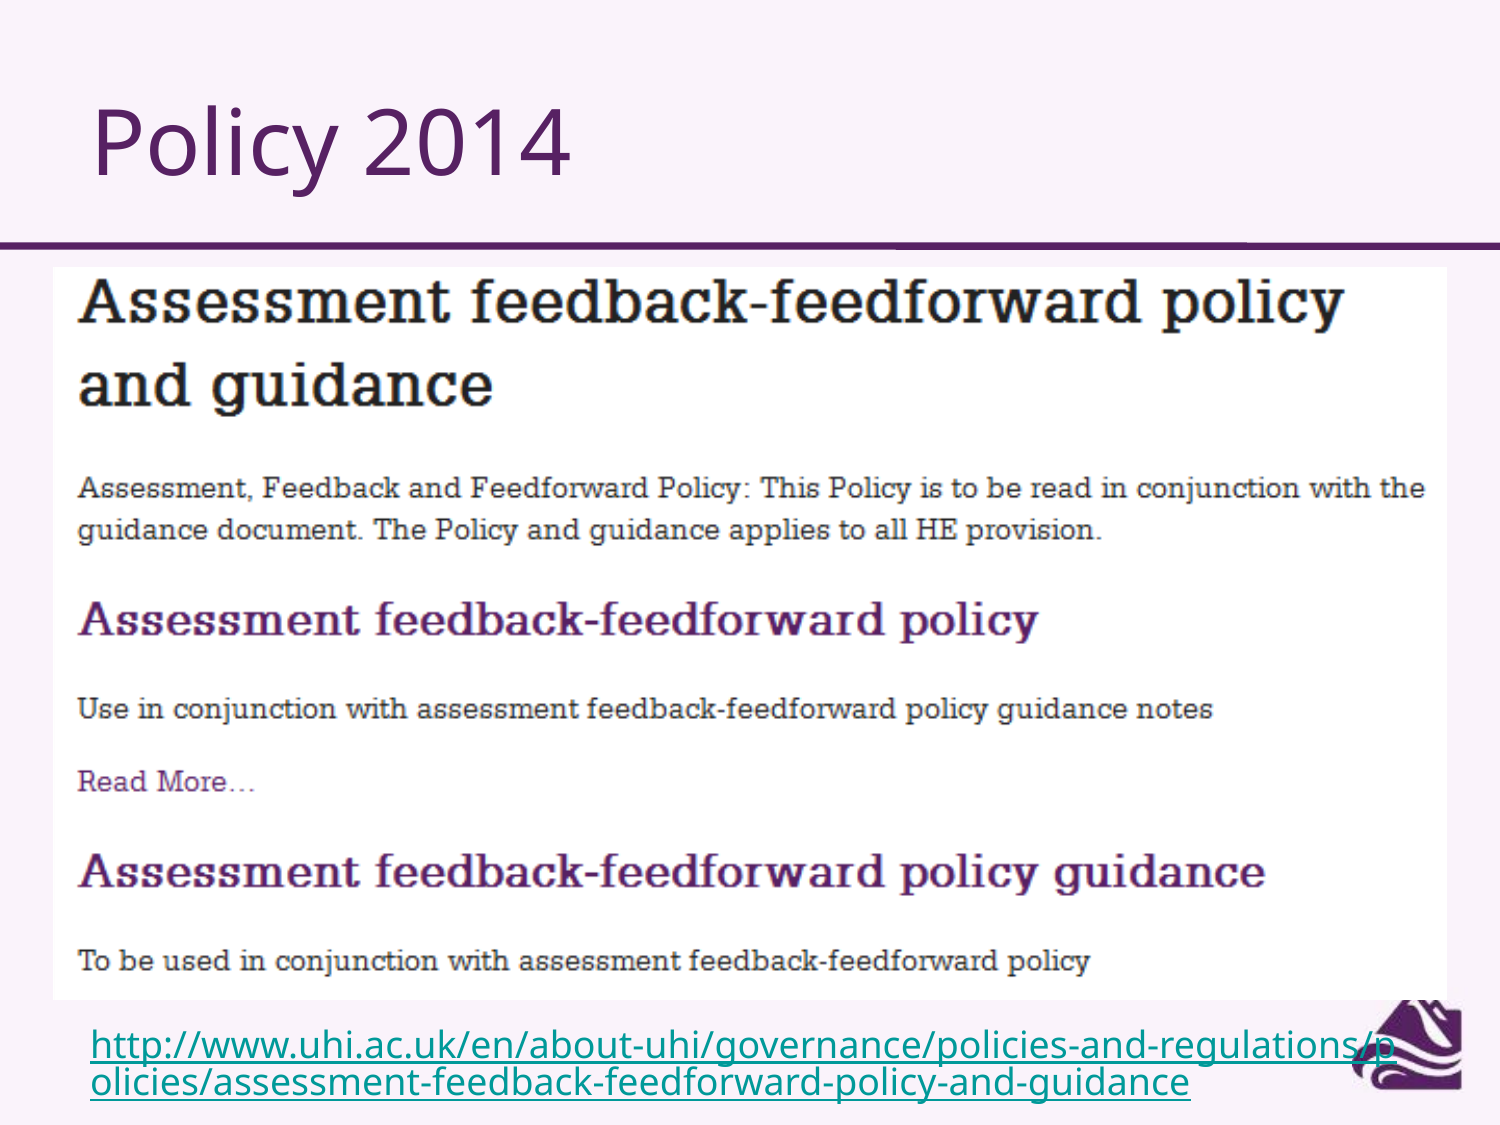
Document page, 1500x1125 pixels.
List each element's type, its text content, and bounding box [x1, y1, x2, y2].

title Policy 2014 [74, 44, 1426, 233]
list http://www.uhi.ac.uk/en/about-uhi/governance/policies-and-regulations/policies/assessment-feedback-feedforward-policy-and-guidance [74, 1012, 1426, 1125]
picture [52, 266, 1468, 1093]
